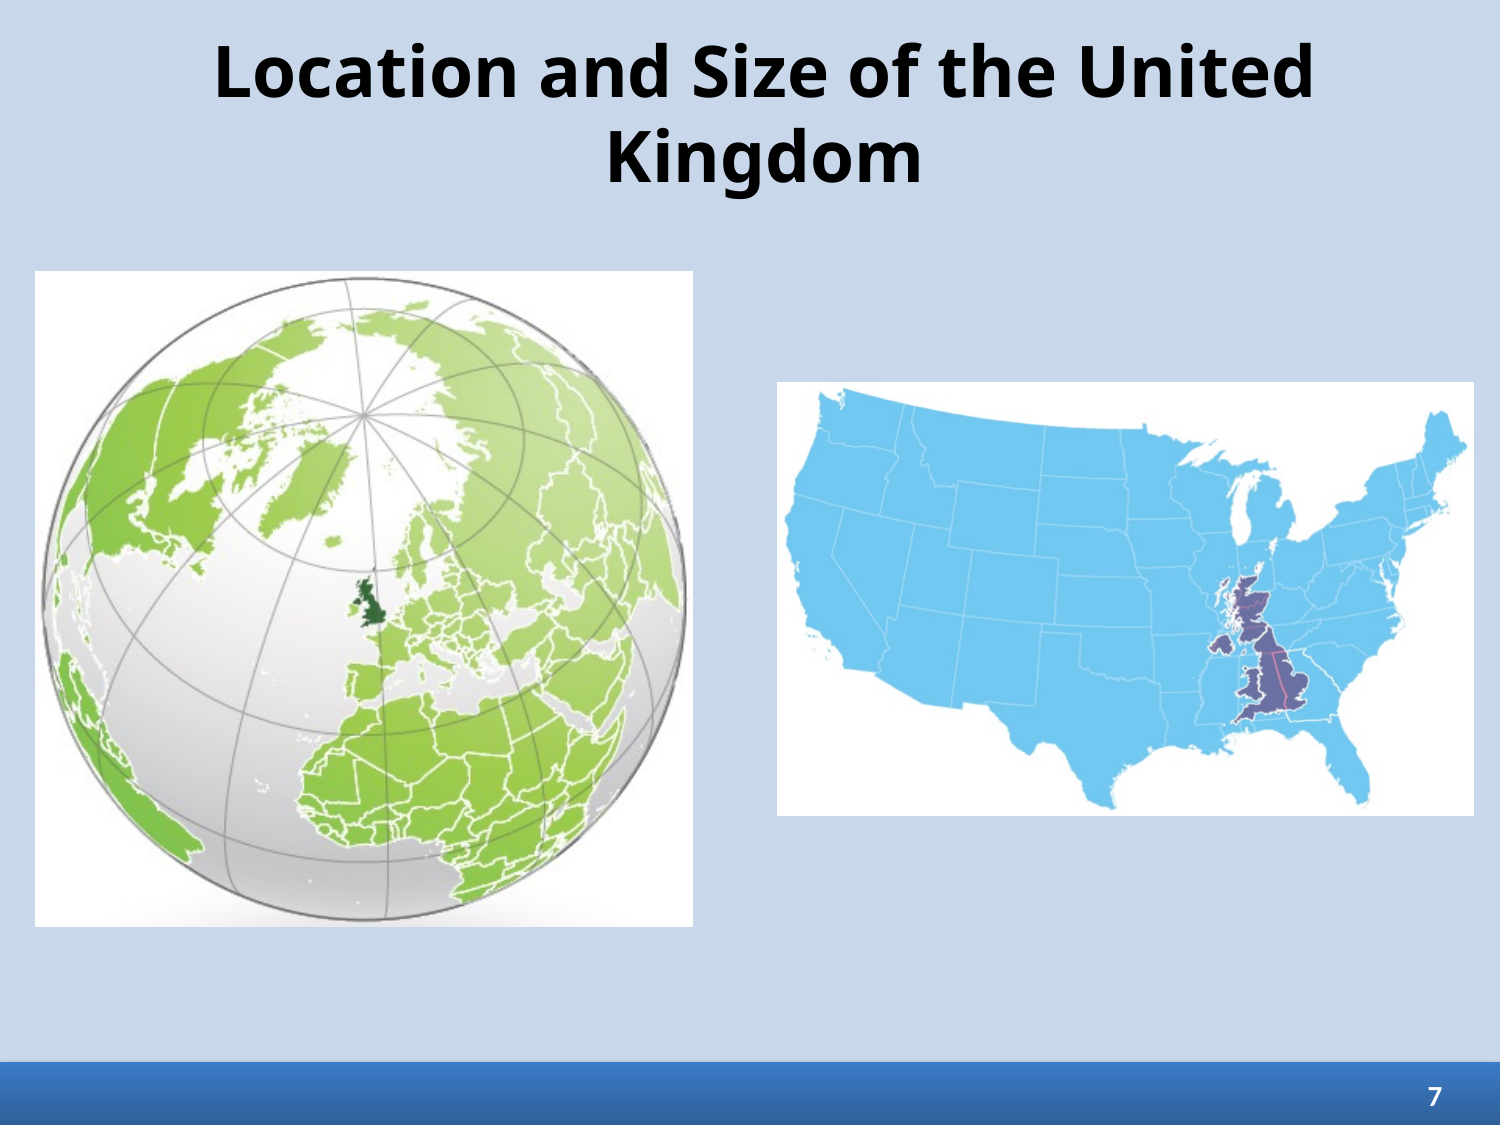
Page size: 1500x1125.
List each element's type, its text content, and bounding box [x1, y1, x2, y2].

picture [35, 271, 693, 928]
picture [777, 382, 1475, 817]
title Location and Size of the United Kingdom [89, 17, 1441, 206]
slide_number 7 [1415, 1070, 1451, 1120]
